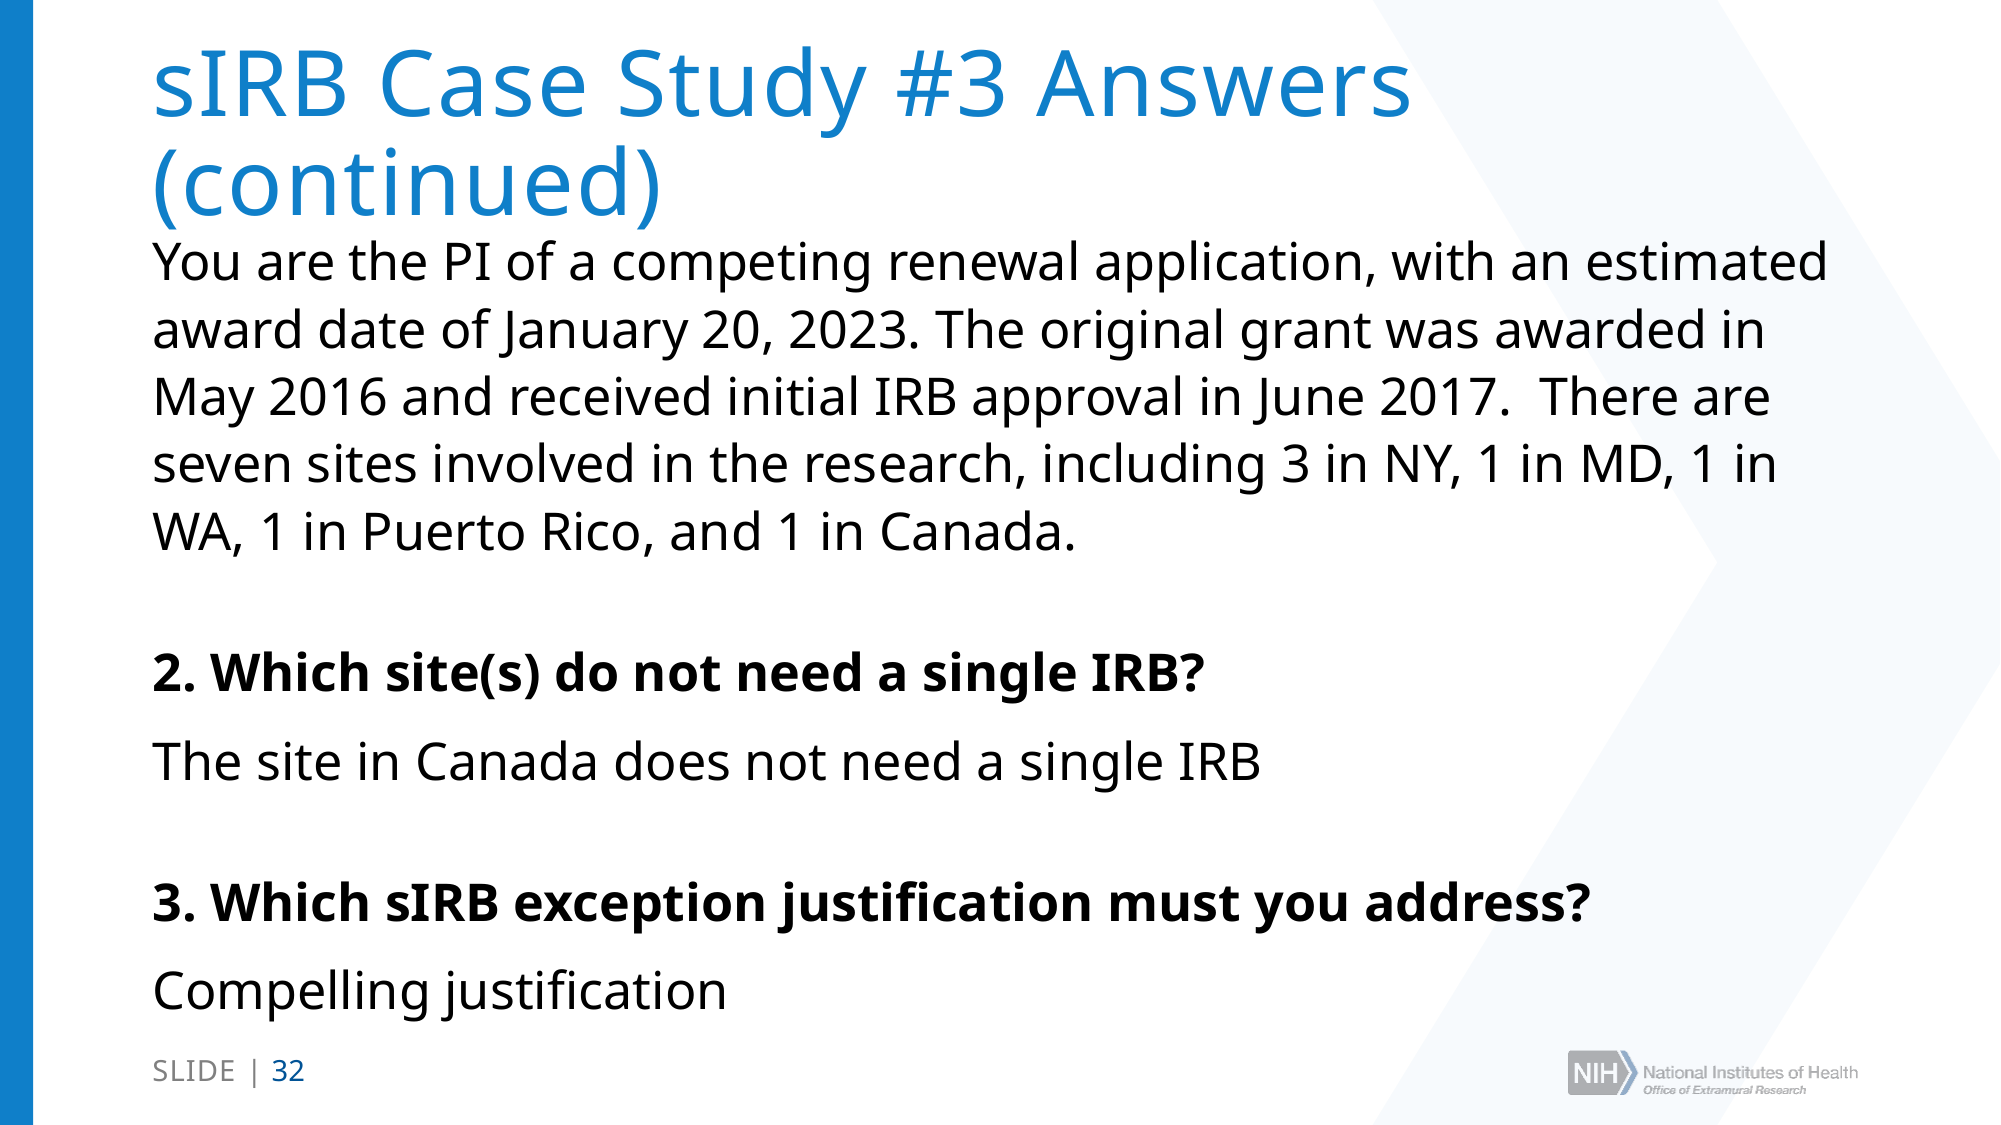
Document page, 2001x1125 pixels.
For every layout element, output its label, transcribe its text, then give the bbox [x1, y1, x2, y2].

slide_number SLIDE | 32 [137, 1042, 588, 1103]
title sIRB Case Study #3 Answers (continued) [137, 27, 1962, 245]
list You are the PI of a competing renewal application, with an estimated award date of January 20, 2023. The original grant was awarded in May 2016 and received initial IRB approval in June 2017. There are seven sites involved in the research, including 3 in NY, 1 in MD, 1 in WA, 1 in Puerto Rico, and 1 in Canada. 2. Which site(s) do not need a single IRB? The site in Canada does not need a single IRB 3. Which sIRB exception justification must you address? Compelling justification [137, 216, 1863, 1069]
picture [1568, 1069, 1863, 1095]
